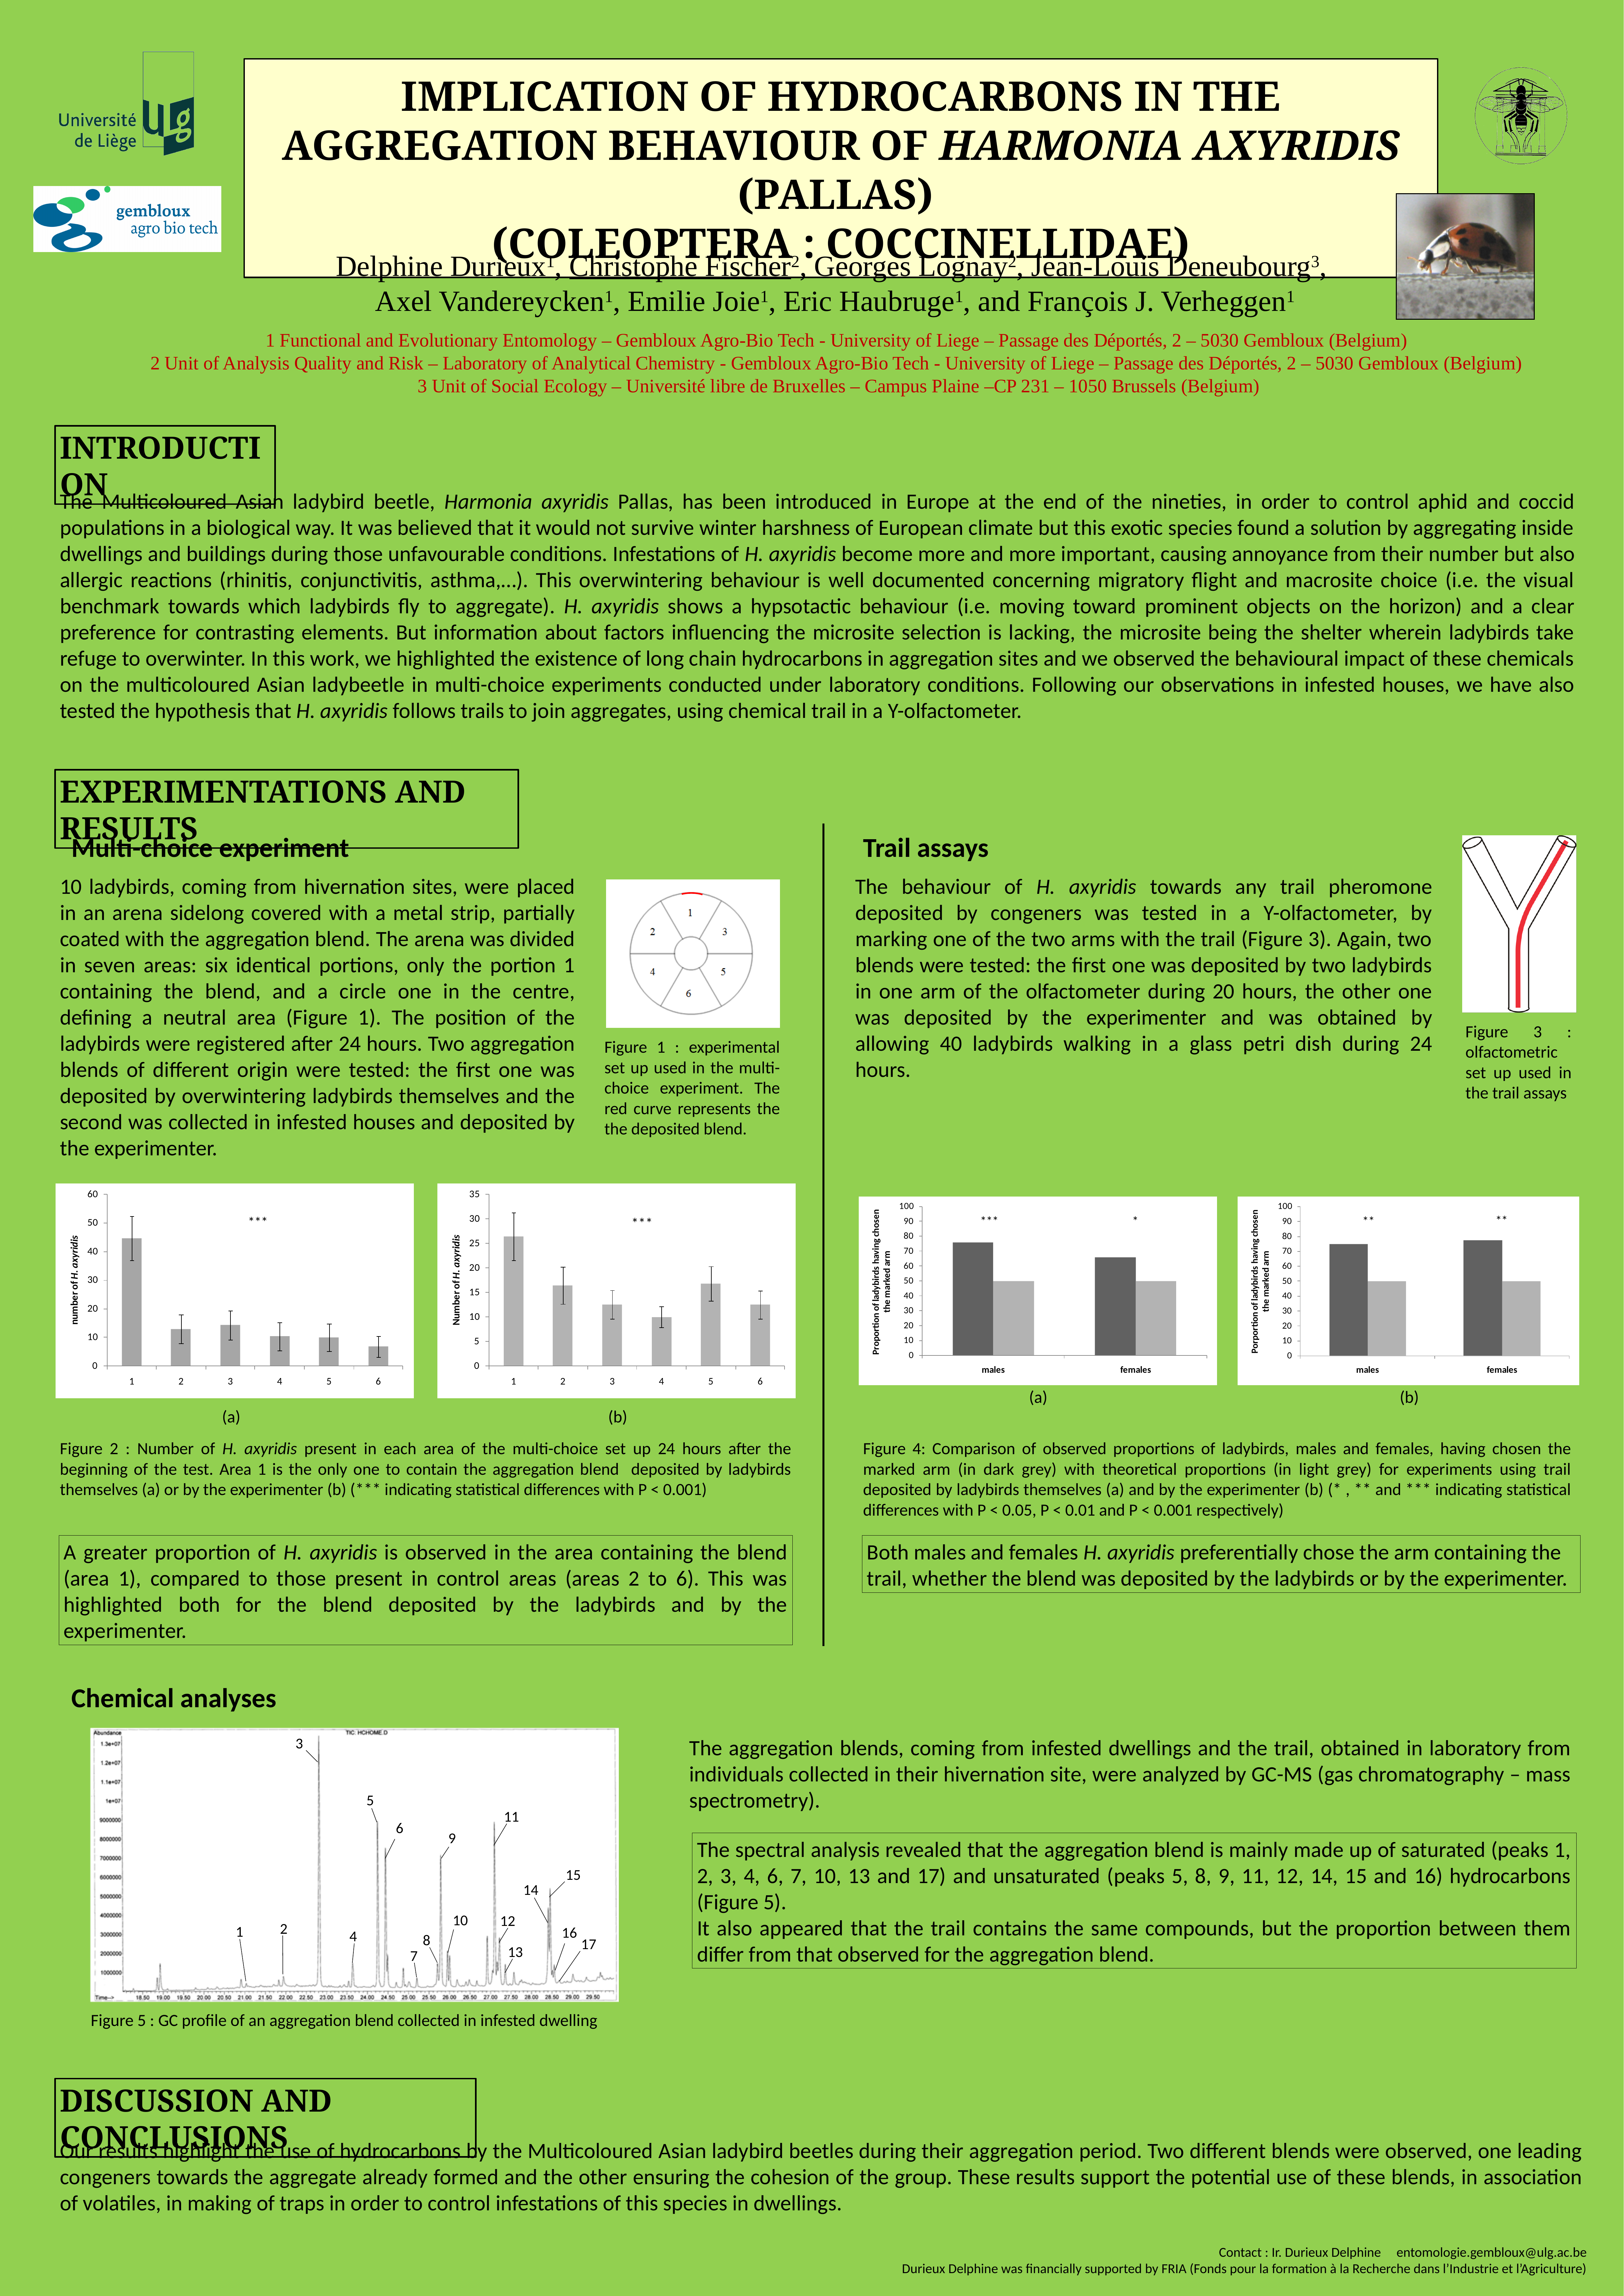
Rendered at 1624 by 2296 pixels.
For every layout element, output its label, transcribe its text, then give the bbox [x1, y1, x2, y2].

text_box Figure 5 : GC profile of an aggregation blend collected in infested dwelling [86, 2006, 654, 2032]
text_box (b) [1395, 1388, 1441, 1409]
text_box Discussion and conclusions [55, 2078, 476, 2134]
picture [90, 1727, 619, 2002]
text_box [306, 1750, 318, 1762]
text_box (a) [1024, 1388, 1059, 1409]
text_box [439, 1938, 463, 1944]
picture [1403, 188, 1528, 325]
text_box The aggregation blends, coming from infested dwellings and the trail, obtained in laboratory from individuals collected in their hivernation site, were analyzed by GC-MS (gas chromatography – mass spectrometry). [684, 1731, 1577, 1814]
text_box Implication of hydrocarbons in the aggregation behaviour of Harmonia axyridis (PALLAS) (Coleoptera : Coccinellidae) [244, 59, 1438, 278]
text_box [496, 1930, 511, 1940]
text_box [408, 1969, 423, 1971]
text_box Delphine Durieux1, Christophe Fischer2, Georges Lognay2, Jean-Louis Deneubourg3, Axel Vandereycken1, Emilie Joie1, Eric Haubruge1, and François J. Verheggen1 [275, 244, 1395, 325]
picture [1462, 835, 1577, 1013]
text_box Figure 4: Comparison of observed proportions of ladybirds, males and females, having chosen the marked arm (in dark grey) with theoretical proportions (in light grey) for experiments using trail deposited by ladybirds themselves (a) and by the experimenter (b) (* , ** and *** indicating statistical differences with P < 0.05, P < 0.01 and P < 0.001 respectively) [858, 1435, 1577, 1522]
text_box Contact : Ir. Durieux Delphine entomologie.gembloux@ulg.ac.be Durieux Delphine was financially supported by FRIA (Fonds pour la formation à la Recherche dans l’Industrie et l’Agriculture) [893, 2241, 1592, 2278]
text_box The Multicoloured Asian ladybird beetle, Harmonia axyridis Pallas, has been introduced in Europe at the end of the nineties, in order to control aphid and coccid populations in a biological way. It was believed that it would not survive winter harshness of European climate but this exotic species found a solution by aggregating inside dwellings and buildings during those unfavourable conditions. Infestations of H. axyridis become more and more important, causing annoyance from their number but also allergic reactions (rhinitis, conjunctivitis, asthma,…). This overwintering behaviour is well documented concerning migratory flight and macrosite choice (i.e. the visual benchmark towards which ladybirds fly to aggregate). H. axyridis shows a hypsotactic behaviour (i.e. moving toward prominent objects on the horizon) and a clear preference for contrasting elements. But information about factors influencing the microsite selection is lacking, the microsite being the shelter wherein ladybirds take refuge to overwinter. In this work, we highlighted the existence of long chain hydrocarbons in aggregation sites and we observed the behavioural impact of these chemicals on the multicoloured Asian ladybeetle in multi-choice experiments conducted under laboratory conditions. Following our observations in infested houses, we have also tested the hypothesis that H. axyridis follows trails to join aggregates, using chemical trail in a Y-olfactometer. [55, 467, 1581, 751]
text_box A greater proportion of H. axyridis is observed in the area containing the blend (area 1), compared to those present in control areas (areas 2 to 6). This was highlighted both for the blend deposited by the ladybirds and by the experimenter. [59, 1535, 793, 1645]
text_box The behaviour of H. axyridis towards any trail pheromone deposited by congeners was tested in a Y-olfactometer, by marking one of the two arms with the trail (Figure 3). Again, two blends were tested: the first one was deposited by two ladybirds in one arm of the olfactometer during 20 hours, the other one was deposited by the experimenter and was obtained by allowing 40 ladybirds walking in a glass petri dish during 24 hours. [850, 870, 1438, 1084]
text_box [367, 1812, 381, 1818]
text_box Trail assays [858, 827, 1318, 865]
text_box The spectral analysis revealed that the aggregation blend is mainly made up of saturated (peaks 1, 2, 3, 4, 6, 7, 10, 13 and 17) and unsaturated (peaks 5, 8, 9, 11, 12, 14, 15 and 16) hydrocarbons (Figure 5). It also appeared that the trail contains the same compounds, but the proportion between them differ from that observed for the aggregation blend. [692, 1833, 1577, 1968]
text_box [439, 1848, 451, 1857]
picture [59, 51, 194, 156]
text_box Our results highlight the use of hydrocarbons by the Multicoloured Asian ladybird beetles during their aggregation period. Two different blends were observed, one leading congeners towards the aggregate already formed and the other ensuring the cohesion of the group. These results support the potential use of these blends, in association of volatiles, in making of traps in order to control infestations of this species in dwellings. [55, 2134, 1588, 2218]
text_box Introduction [55, 426, 275, 504]
picture [64, 234, 91, 248]
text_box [501, 1962, 516, 1970]
picture [1472, 62, 1571, 166]
text_box 1 Functional and Evolutionary Entomology – Gembloux Agro-Bio Tech - University of Liege – Passage des Déportés, 2 – 5030 Gembloux (Belgium) 2 Unit of Analysis Quality and Risk – Laboratory of Analytical Chemistry - Gembloux Agro-Bio Tech - University of Liege – Passage des Déportés, 2 – 5030 Gembloux (Belgium) 3 Unit of Social Ecology – Université libre de Bruxelles – Campus Plaine –CP 231 – 1050 Brussels (Belgium) [144, 325, 1534, 399]
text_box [426, 1951, 441, 1959]
picture [858, 1235, 1217, 1386]
picture [1237, 1196, 1580, 1386]
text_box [489, 1828, 511, 1841]
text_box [606, 879, 780, 1029]
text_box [437, 1182, 796, 1399]
picture [55, 1182, 414, 1399]
text_box Experimentations and results [55, 770, 518, 848]
text_box (a) [217, 1403, 252, 1428]
text_box Multi-choice experiment [66, 827, 407, 865]
picture [33, 186, 221, 252]
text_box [380, 1844, 400, 1854]
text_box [528, 1903, 554, 1917]
text_box Figure 3 : olfactometric set up used in the trail assays [1461, 1018, 1577, 1105]
text_box Figure 1 : experimental set up used in the multi-choice experiment. The red curve represents the the deposited blend. [599, 1033, 785, 1141]
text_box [549, 1881, 565, 1897]
text_box Figure 2 : Number of H. axyridis present in each area of the multi-choice set up 24 hours after the beginning of the test. Area 1 is the only one to contain the aggregation blend deposited by ladybirds themselves (a) or by the experimenter (b) (*** indicating statistical differences with P < 0.001) [55, 1435, 797, 1501]
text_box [555, 1955, 585, 1977]
picture [858, 1196, 1217, 1234]
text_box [222, 1957, 264, 1963]
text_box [546, 1952, 574, 1962]
text_box 10 ladybirds, coming from hivernation sites, were placed in an arena sidelong covered with a metal strip, partially coated with the aggregation blend. The arena was divided in seven areas: six identical portions, only the portion 1 containing the blend, and a circle one in the centre, defining a neutral area (Figure 1). The position of the ladybirds were registered after 24 hours. Two aggregation blends of different origin were tested: the first one was deposited by overwintering ladybirds themselves and the second was collected in infested houses and deposited by the experimenter. [55, 870, 580, 1162]
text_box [344, 1952, 363, 1954]
text_box Chemical analyses [66, 1677, 526, 1715]
text_box (b) [603, 1403, 642, 1428]
text_box Both males and females H. axyridis preferentially chose the arm containing the trail, whether the blend was deposited by the ladybirds or by the experimenter. [862, 1535, 1581, 1593]
